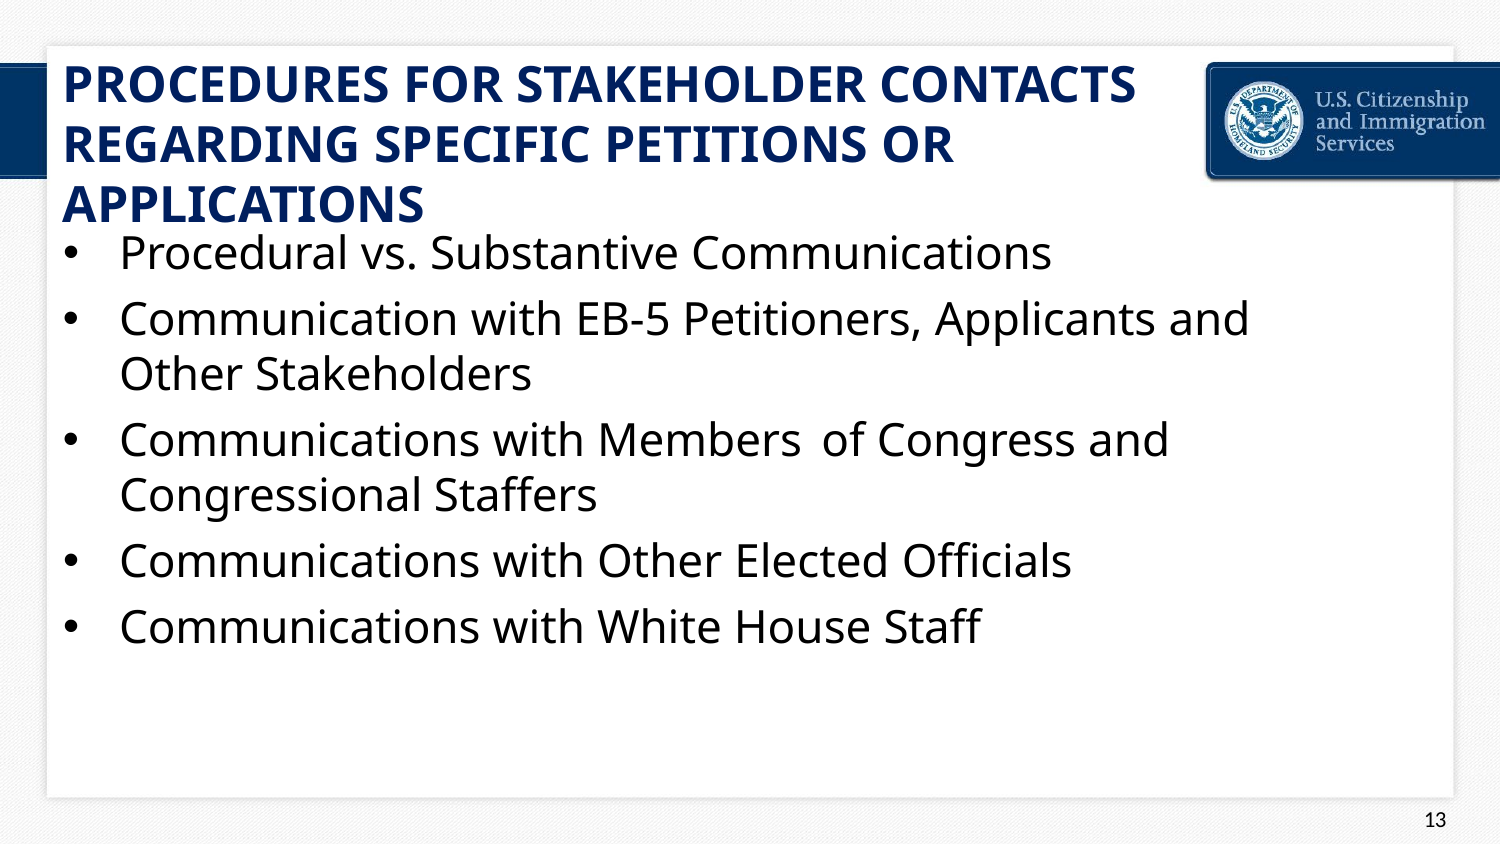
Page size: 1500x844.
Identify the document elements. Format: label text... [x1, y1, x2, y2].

slide_number 44 [1405, 807, 1450, 844]
picture [0, 0, 1500, 844]
title PROCEDURES FOR STAKEHOLDER CONTACTS REGARDING SPECIFIC PETITIONS OR APPLICATIONS [60, 50, 1196, 233]
text_box Procedural vs. Substantive Communications Communication with EB-5 Petitioners, Applicants and Other Stakeholders Communications with Members of Congress and Congressional Staffers Communications with Other Elected Officials Communications with White House Staff [61, 210, 1336, 653]
